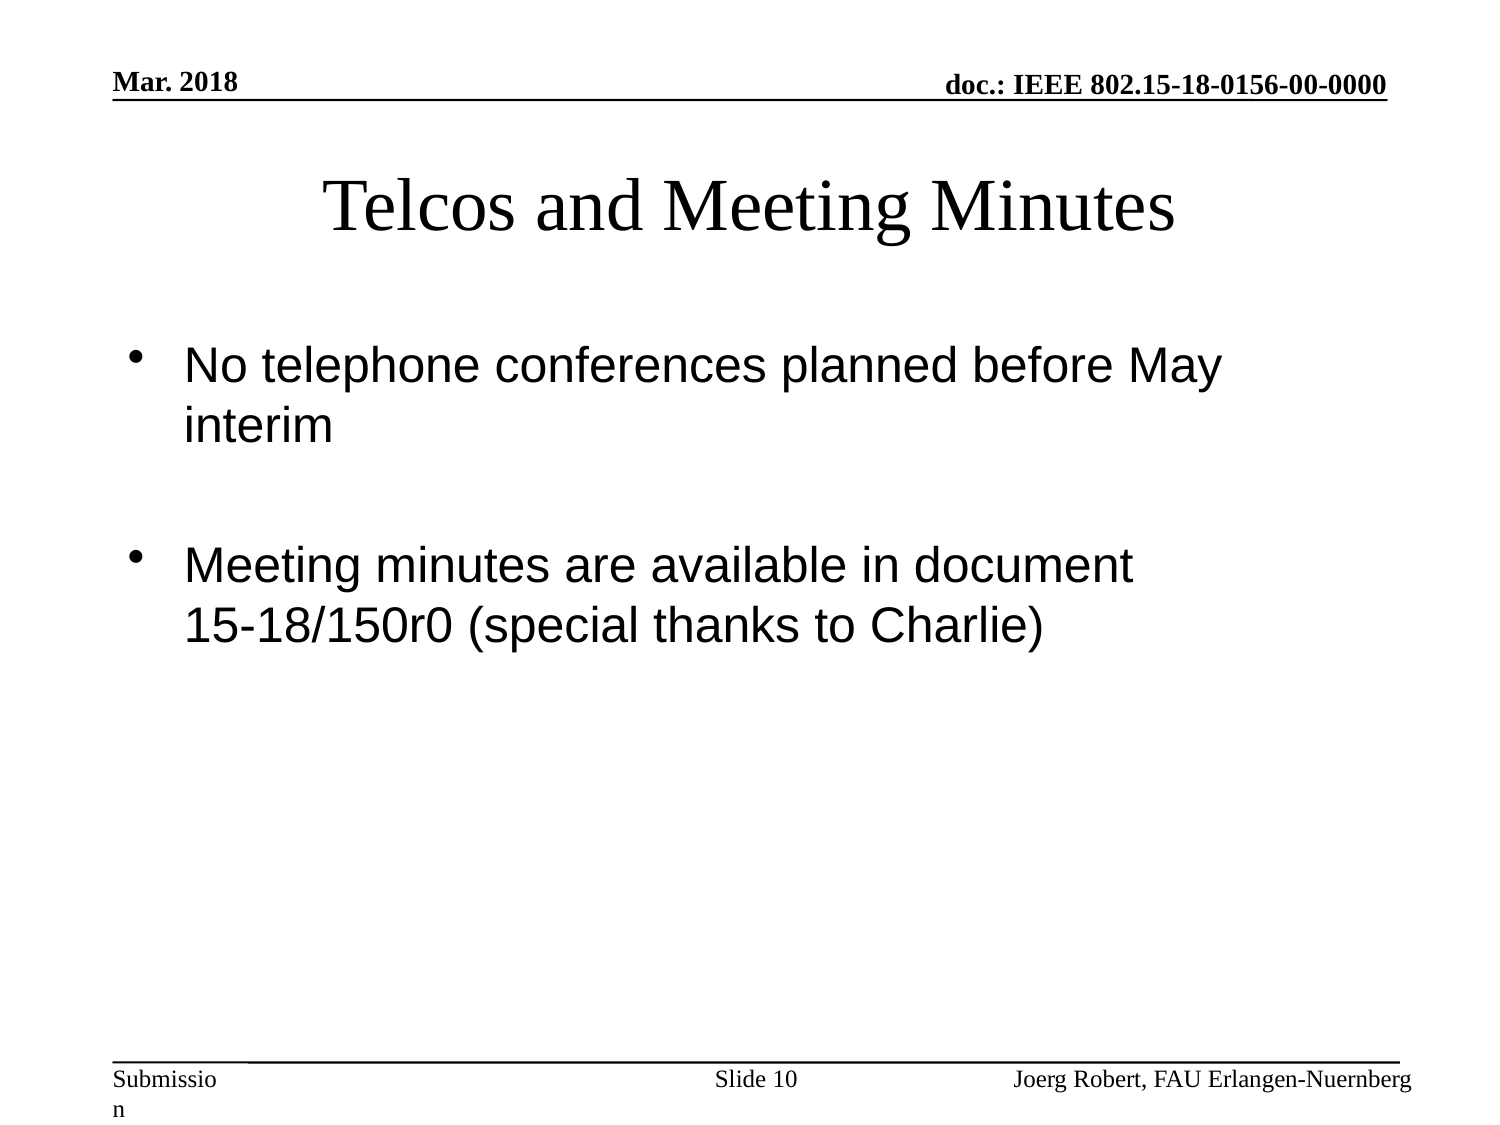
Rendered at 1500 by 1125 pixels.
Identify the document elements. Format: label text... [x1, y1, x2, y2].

footer Joerg Robert, FAU Erlangen-Nuernberg [900, 1062, 1413, 1093]
slide_number Slide 10 [712, 1062, 800, 1093]
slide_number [112, 62, 375, 98]
title Telcos and Meeting Minutes [112, 112, 1388, 288]
list No telephone conferences planned before May interim Meeting minutes are available in document 15-18/150r0 (special thanks to Charlie) [112, 324, 1388, 1000]
